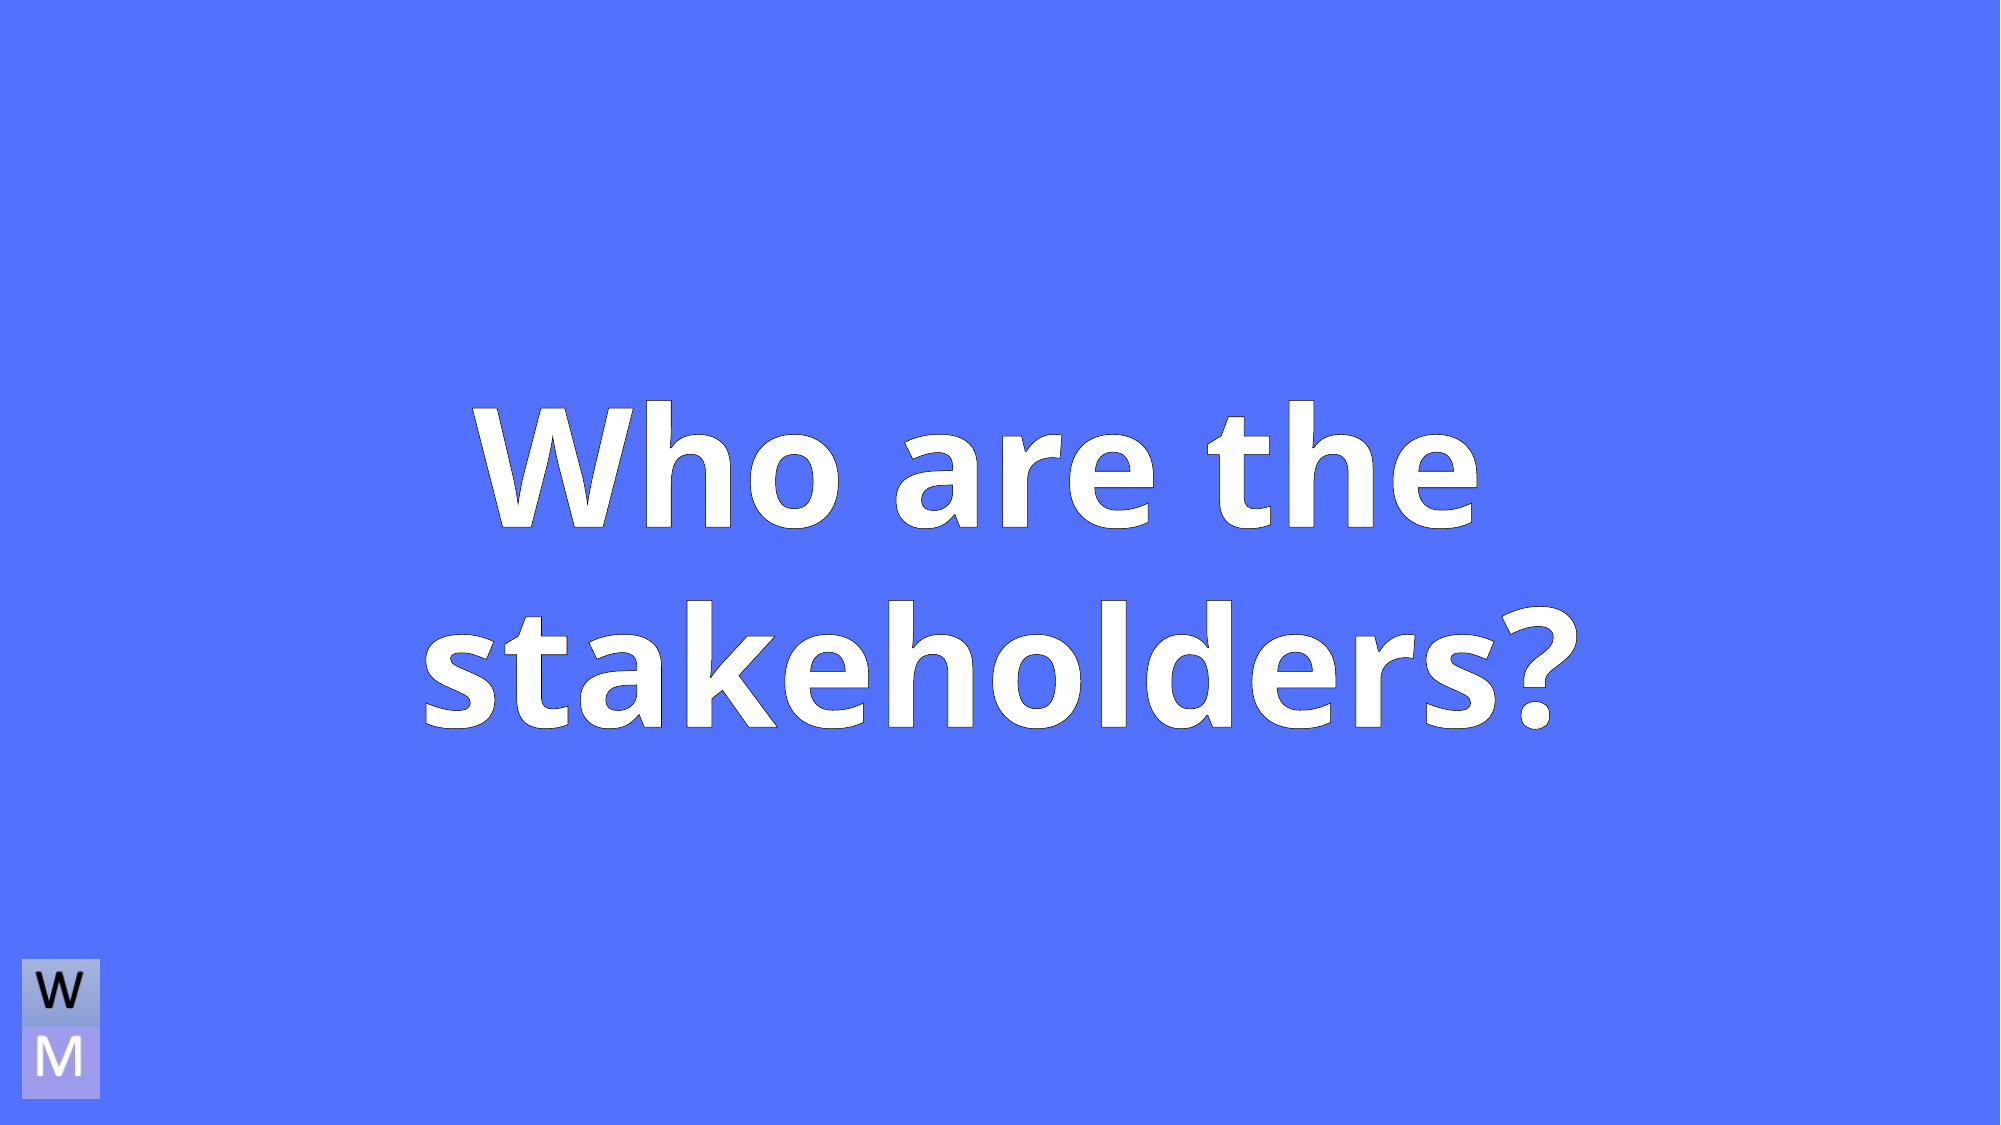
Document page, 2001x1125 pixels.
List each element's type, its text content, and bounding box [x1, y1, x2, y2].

picture [22, 959, 100, 1099]
text_box Who are the stakeholders? [403, 352, 1597, 768]
